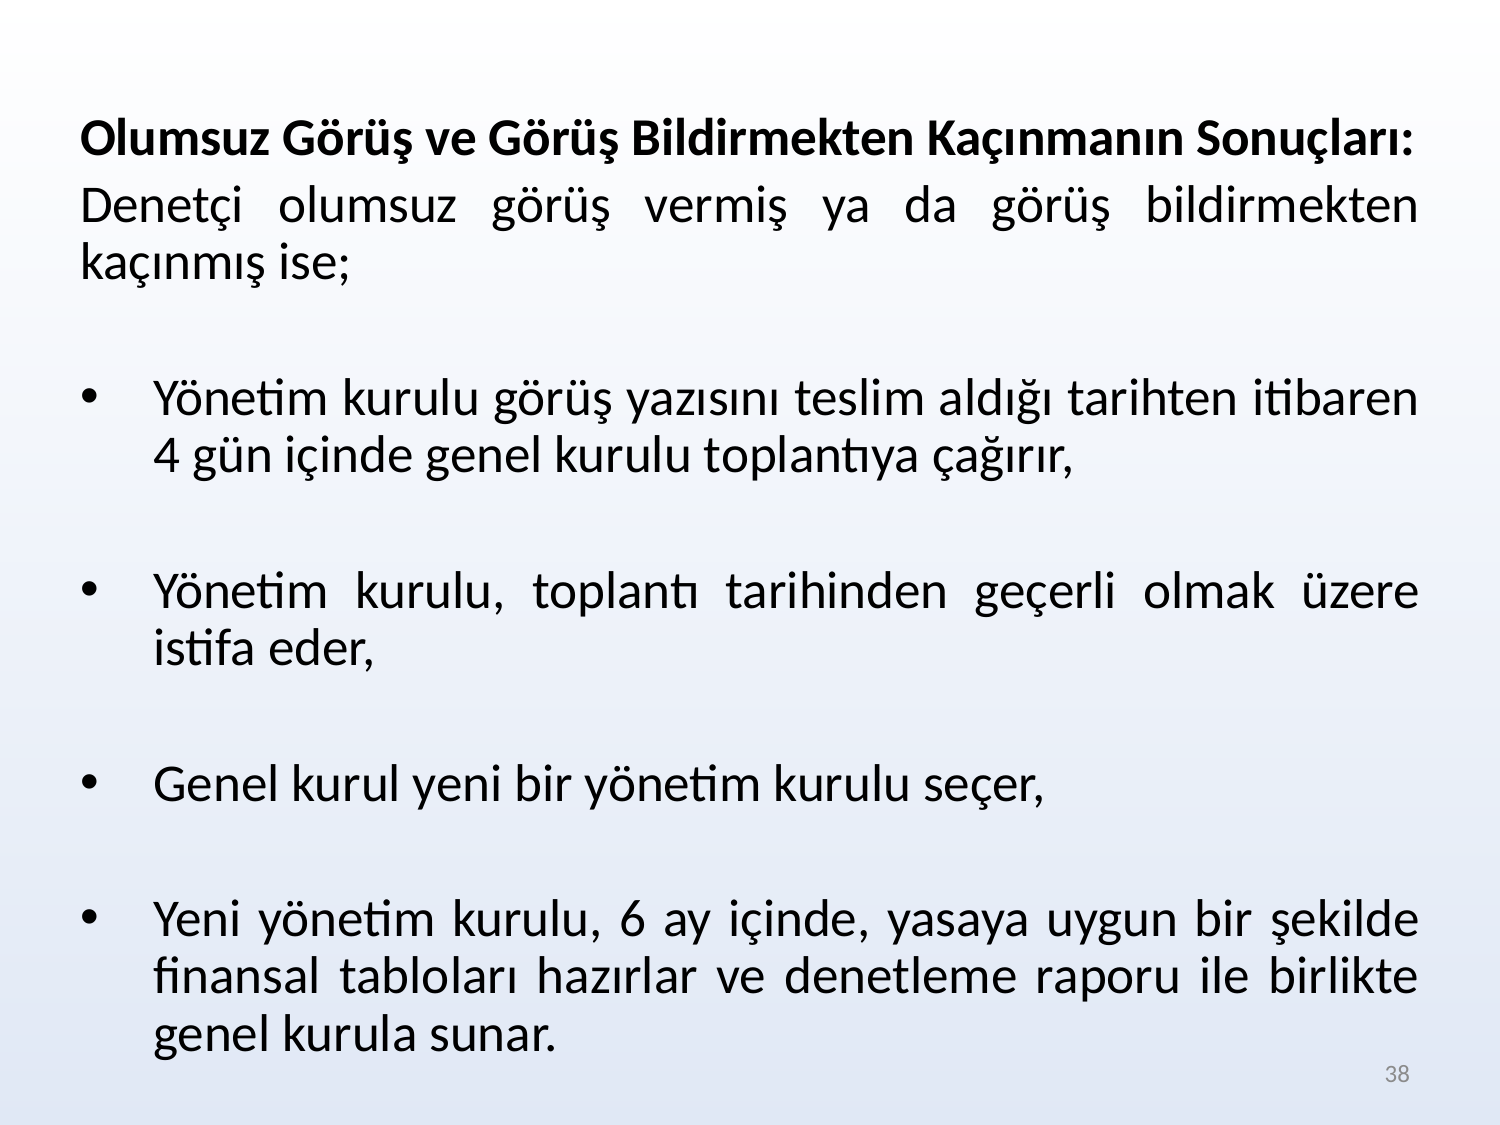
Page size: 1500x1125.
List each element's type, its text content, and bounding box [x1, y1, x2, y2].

slide_number 38 [1074, 1042, 1425, 1103]
subtitle Olumsuz Görüş ve Görüş Bildirmekten Kaçınmanın Sonuçları: Denetçi olumsuz görüş vermiş ya da görüş bildirmekten kaçınmış ise; Yönetim kurulu görüş yazısını teslim aldığı tarihten itibaren 4 gün içinde genel kurulu toplantıya çağırır, Yönetim kurulu, toplantı tarihinden geçerli olmak üzere istifa eder, Genel kurul yeni bir yönetim kurulu seçer, Yeni yönetim kurulu, 6 ay içinde, yasaya uygun bir şekilde finansal tabloları hazırlar ve denetleme raporu ile birlikte genel kurula sunar. [64, 101, 1436, 1094]
